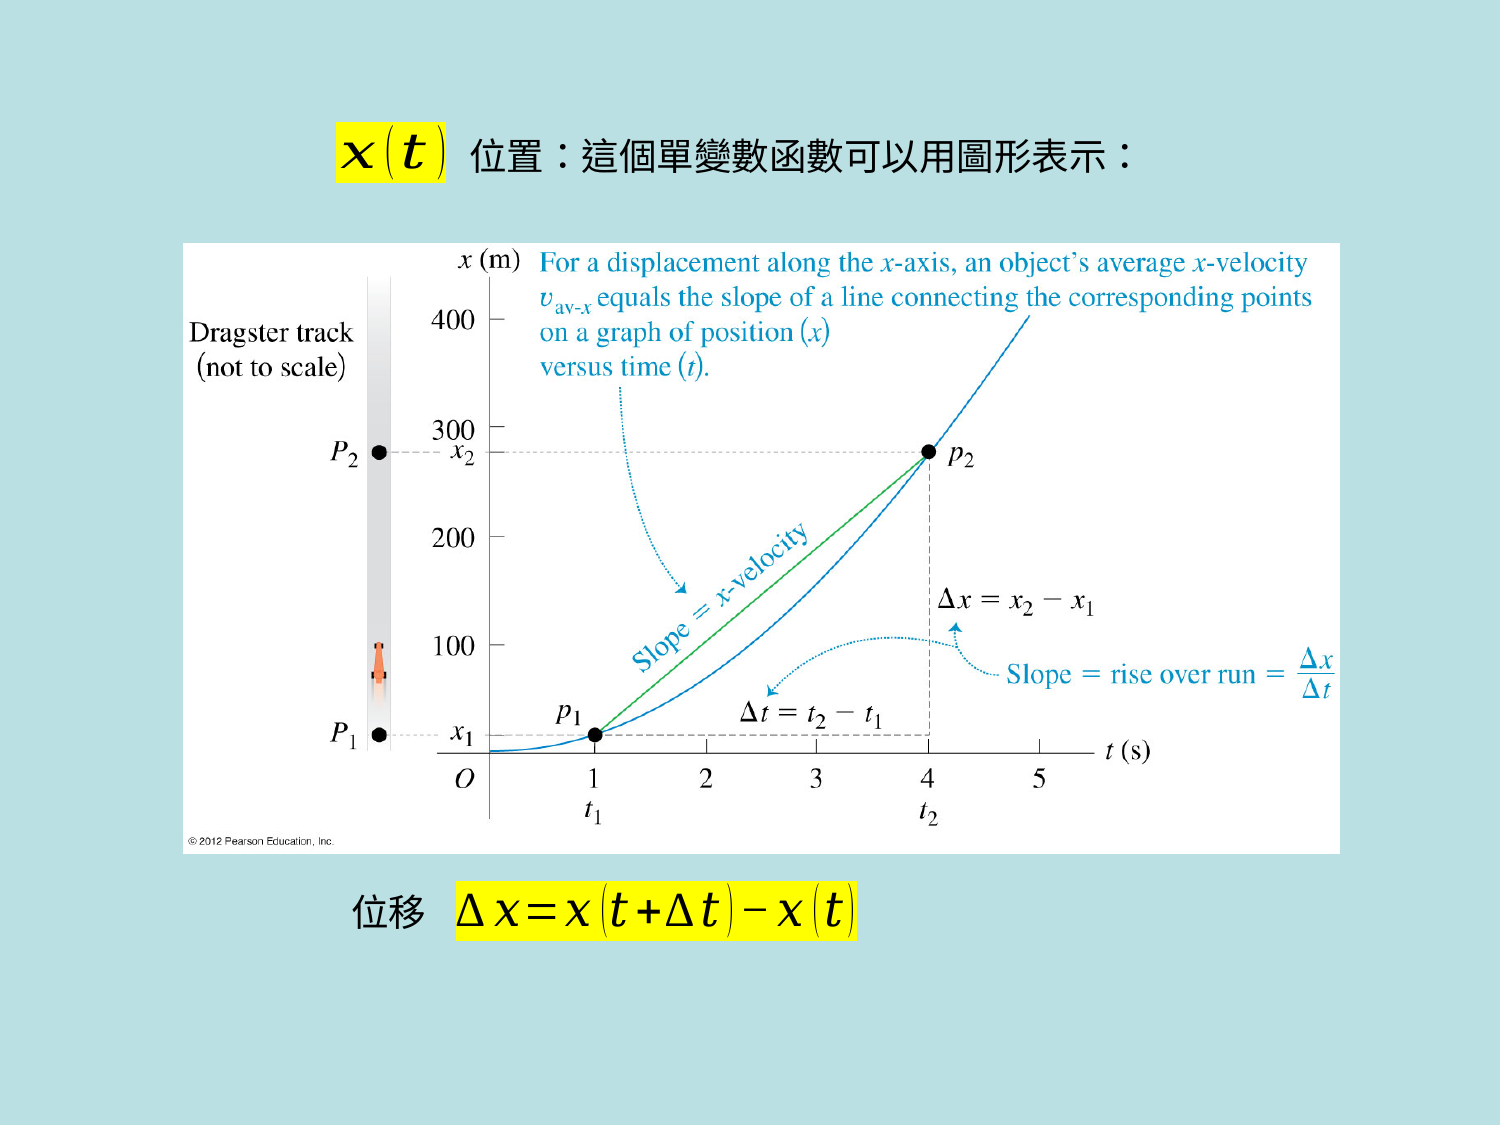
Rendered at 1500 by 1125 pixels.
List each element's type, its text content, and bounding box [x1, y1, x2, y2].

text_box 位移 [336, 881, 526, 942]
picture [182, 243, 1340, 854]
text_box 位置：這個單變數函數可以用圖形表示： [454, 125, 1365, 186]
